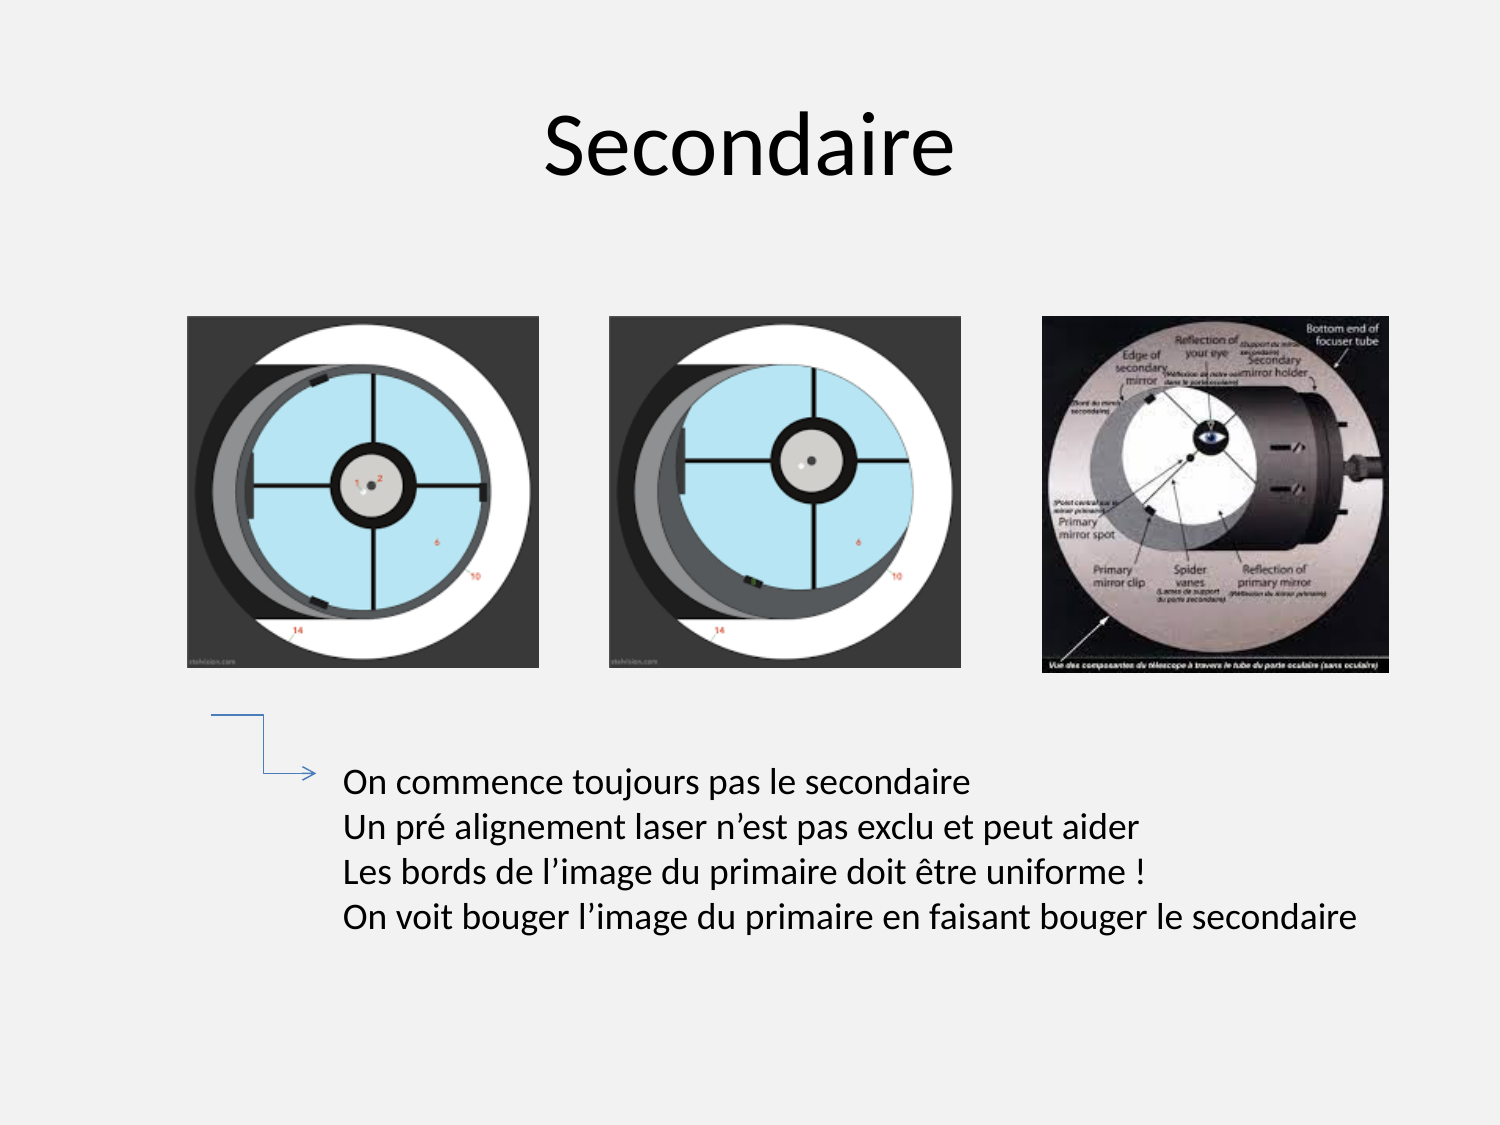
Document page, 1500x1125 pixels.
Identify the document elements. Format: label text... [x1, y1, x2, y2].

picture [187, 316, 540, 669]
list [609, 316, 962, 669]
text_box On commence toujours pas le secondaire Un pré alignement laser n’est pas exclu et peut aider Les bords de l’image du primaire doit être uniforme ! On voit bouger l’image du primaire en faisant bouger le secondaire [328, 749, 1383, 945]
title Secondaire [75, 45, 1425, 233]
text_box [210, 714, 317, 774]
picture [1042, 316, 1389, 673]
